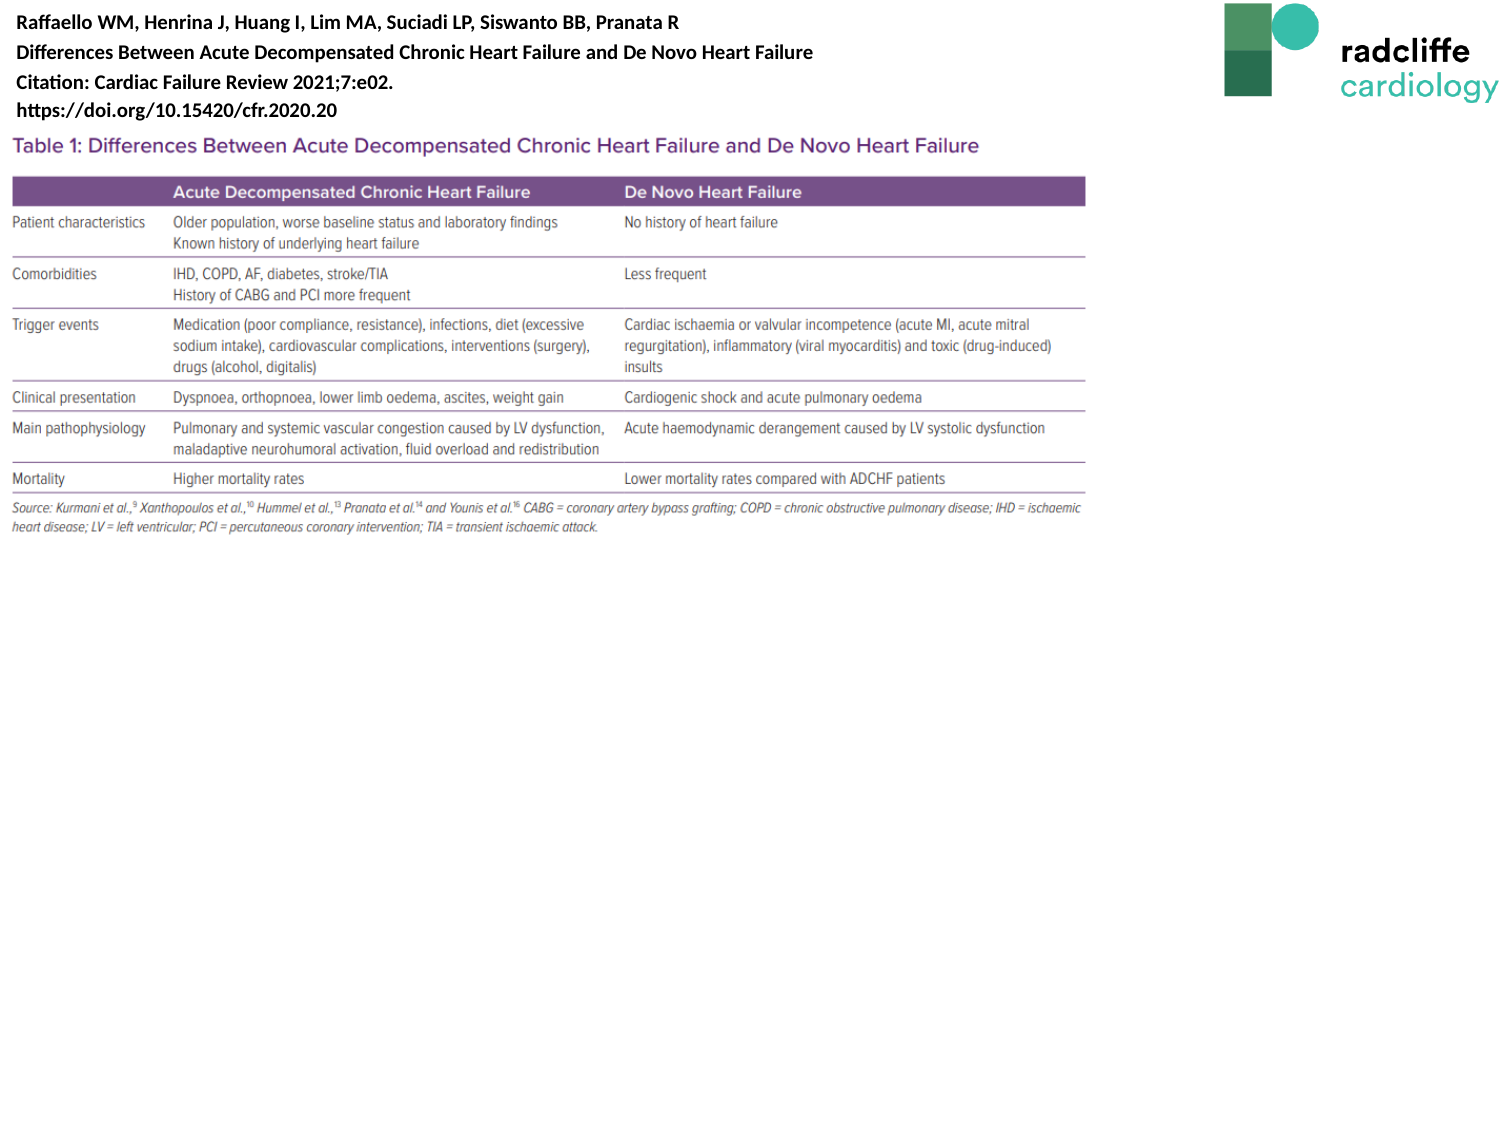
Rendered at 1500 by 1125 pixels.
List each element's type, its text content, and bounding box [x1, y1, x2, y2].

text_box Citation: Cardiac Failure Review 2021;7:e02. [1, 60, 1224, 89]
text_box https://doi.org/10.15420/cfr.2020.20 [1, 89, 1500, 129]
text_box Differences Between Acute Decompensated Chronic Heart Failure and De Novo Heart Failure [1, 31, 1224, 60]
picture [1224, 1, 1499, 104]
text_box Raffaello WM, Henrina J, Huang I, Lim MA, Suciadi LP, Siswanto BB, Pranata R [1, 1, 939, 31]
picture [1, 124, 1096, 541]
